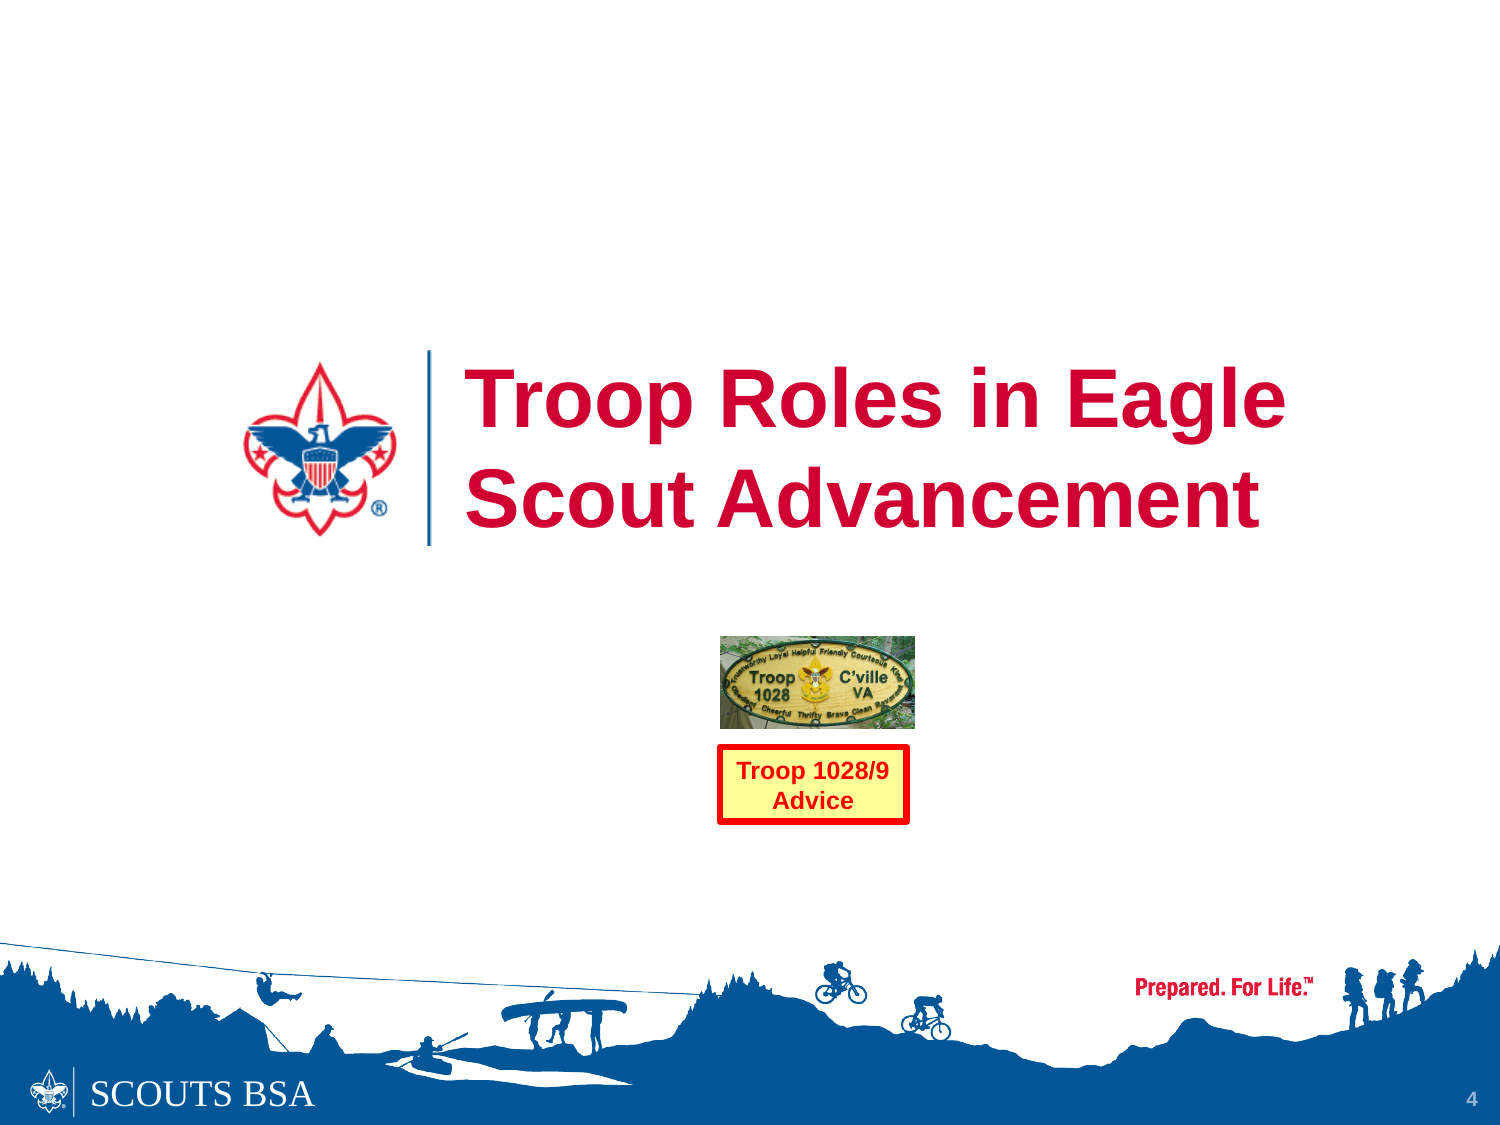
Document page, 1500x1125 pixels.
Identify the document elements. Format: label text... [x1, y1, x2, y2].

picture [0, 941, 1500, 1125]
picture [719, 636, 915, 729]
picture [243, 350, 432, 546]
slide_number 4 [1425, 1067, 1493, 1125]
title Troop Roles in Eagle Scout Advancement [449, 270, 1346, 618]
text_box Troop 1028/9 Advice [719, 746, 907, 822]
